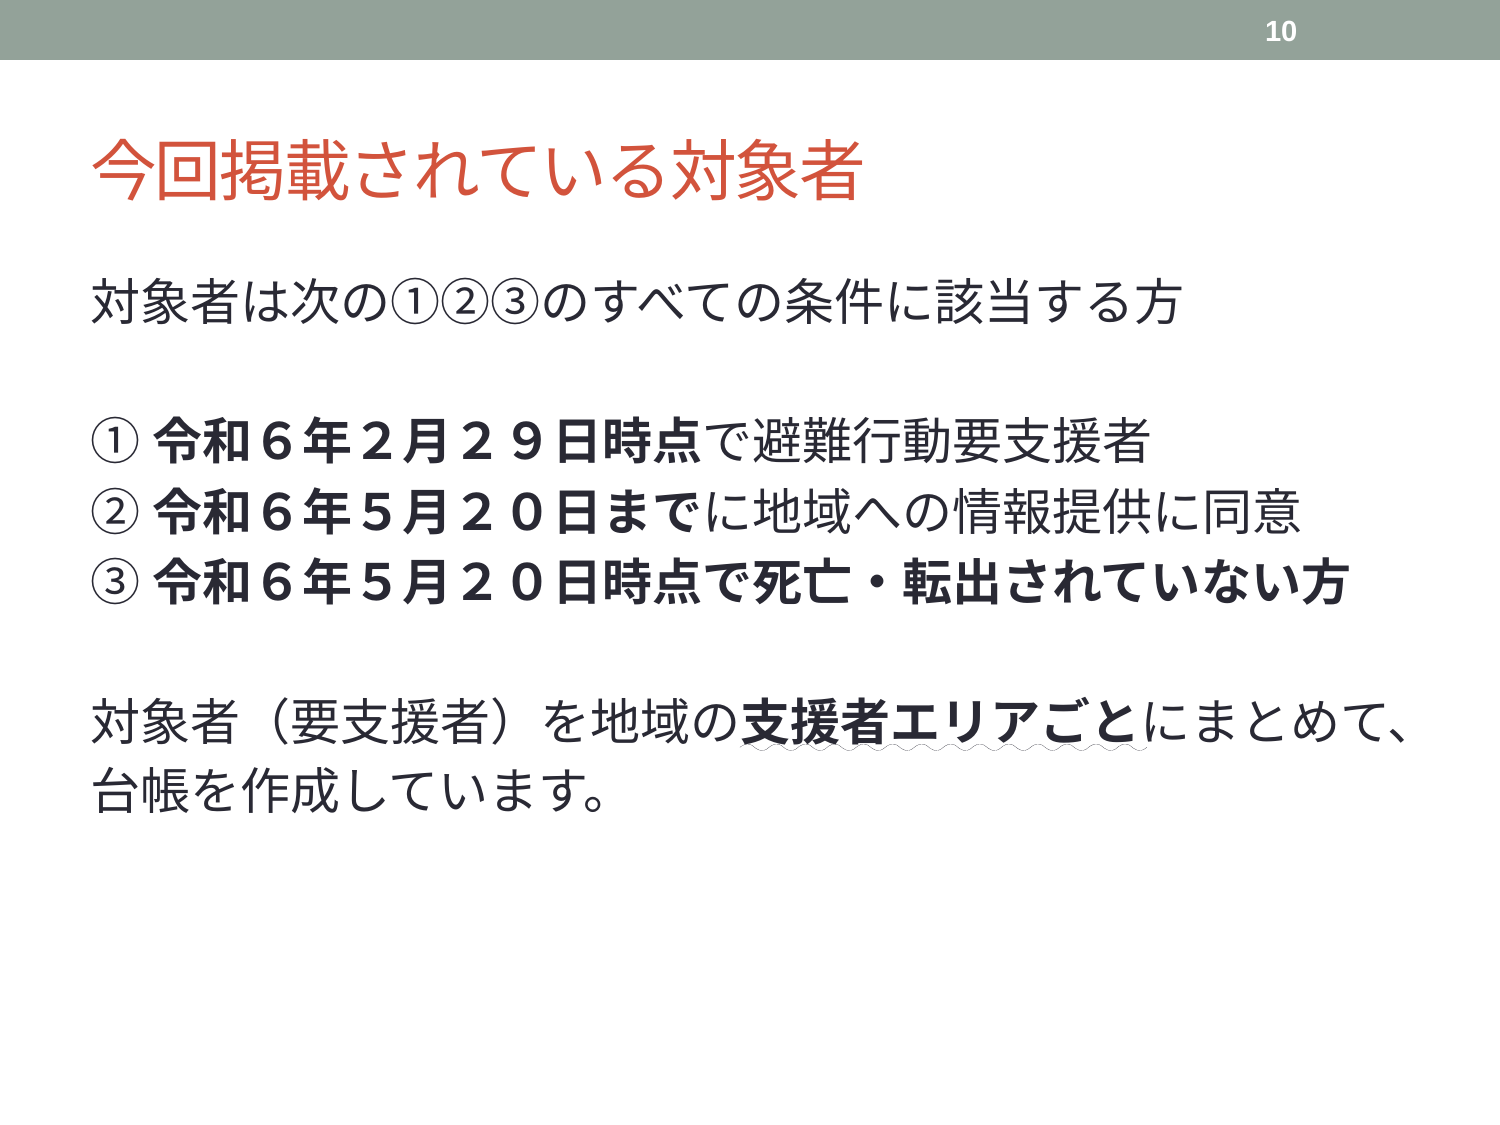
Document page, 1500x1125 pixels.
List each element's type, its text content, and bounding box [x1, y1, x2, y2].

slide_number 10 [1250, 3, 1425, 57]
list 対象者は次の①②③のすべての条件に該当する方 ①令和６年２月２９日時点で避難行動要支援者 ②令和６年５月２０日までに地域への情報提供に同意 ③令和６年５月２０日時点で死亡・転出されていない方 対象者（要支援者）を地域の支援者エリアごとにまとめて、 台帳を作成しています。 [75, 262, 1425, 1063]
title 今回掲載されている対象者 [75, 87, 1425, 250]
